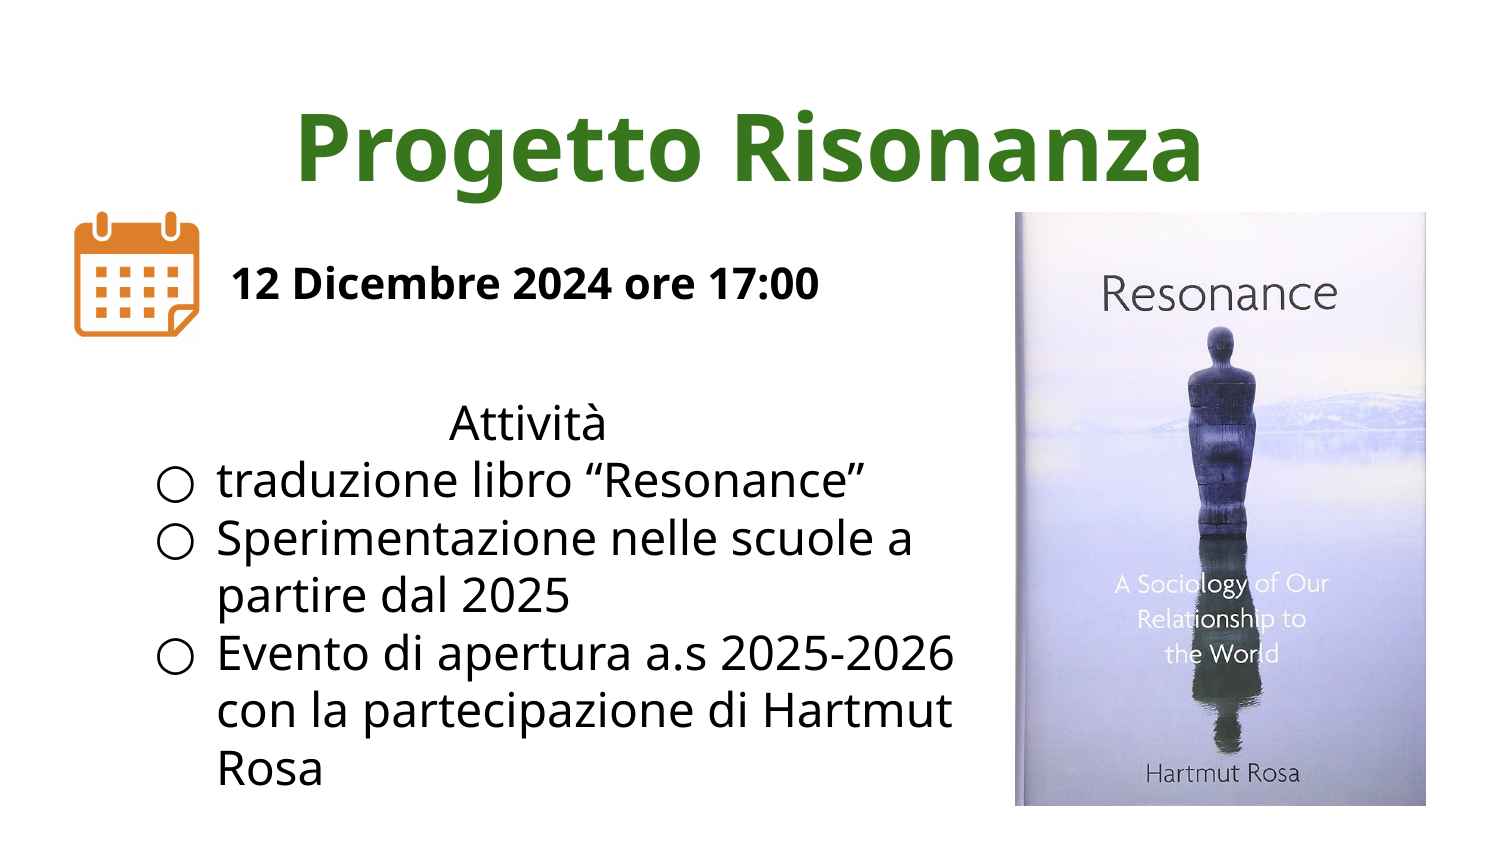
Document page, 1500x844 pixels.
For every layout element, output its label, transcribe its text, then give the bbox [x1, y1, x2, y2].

text_box Attività traduzione libro “Resonance” Sperimentazione nelle scuole a partire dal 2025 Evento di apertura a.s 2025-2026 con la partecipazione di Hartmut Rosa [51, 377, 1007, 760]
list 12 Dicembre 2024 ore 17:00 [214, 232, 1007, 327]
picture [66, 208, 206, 344]
picture [1015, 212, 1427, 807]
title Progetto Risonanza [51, 72, 1449, 167]
